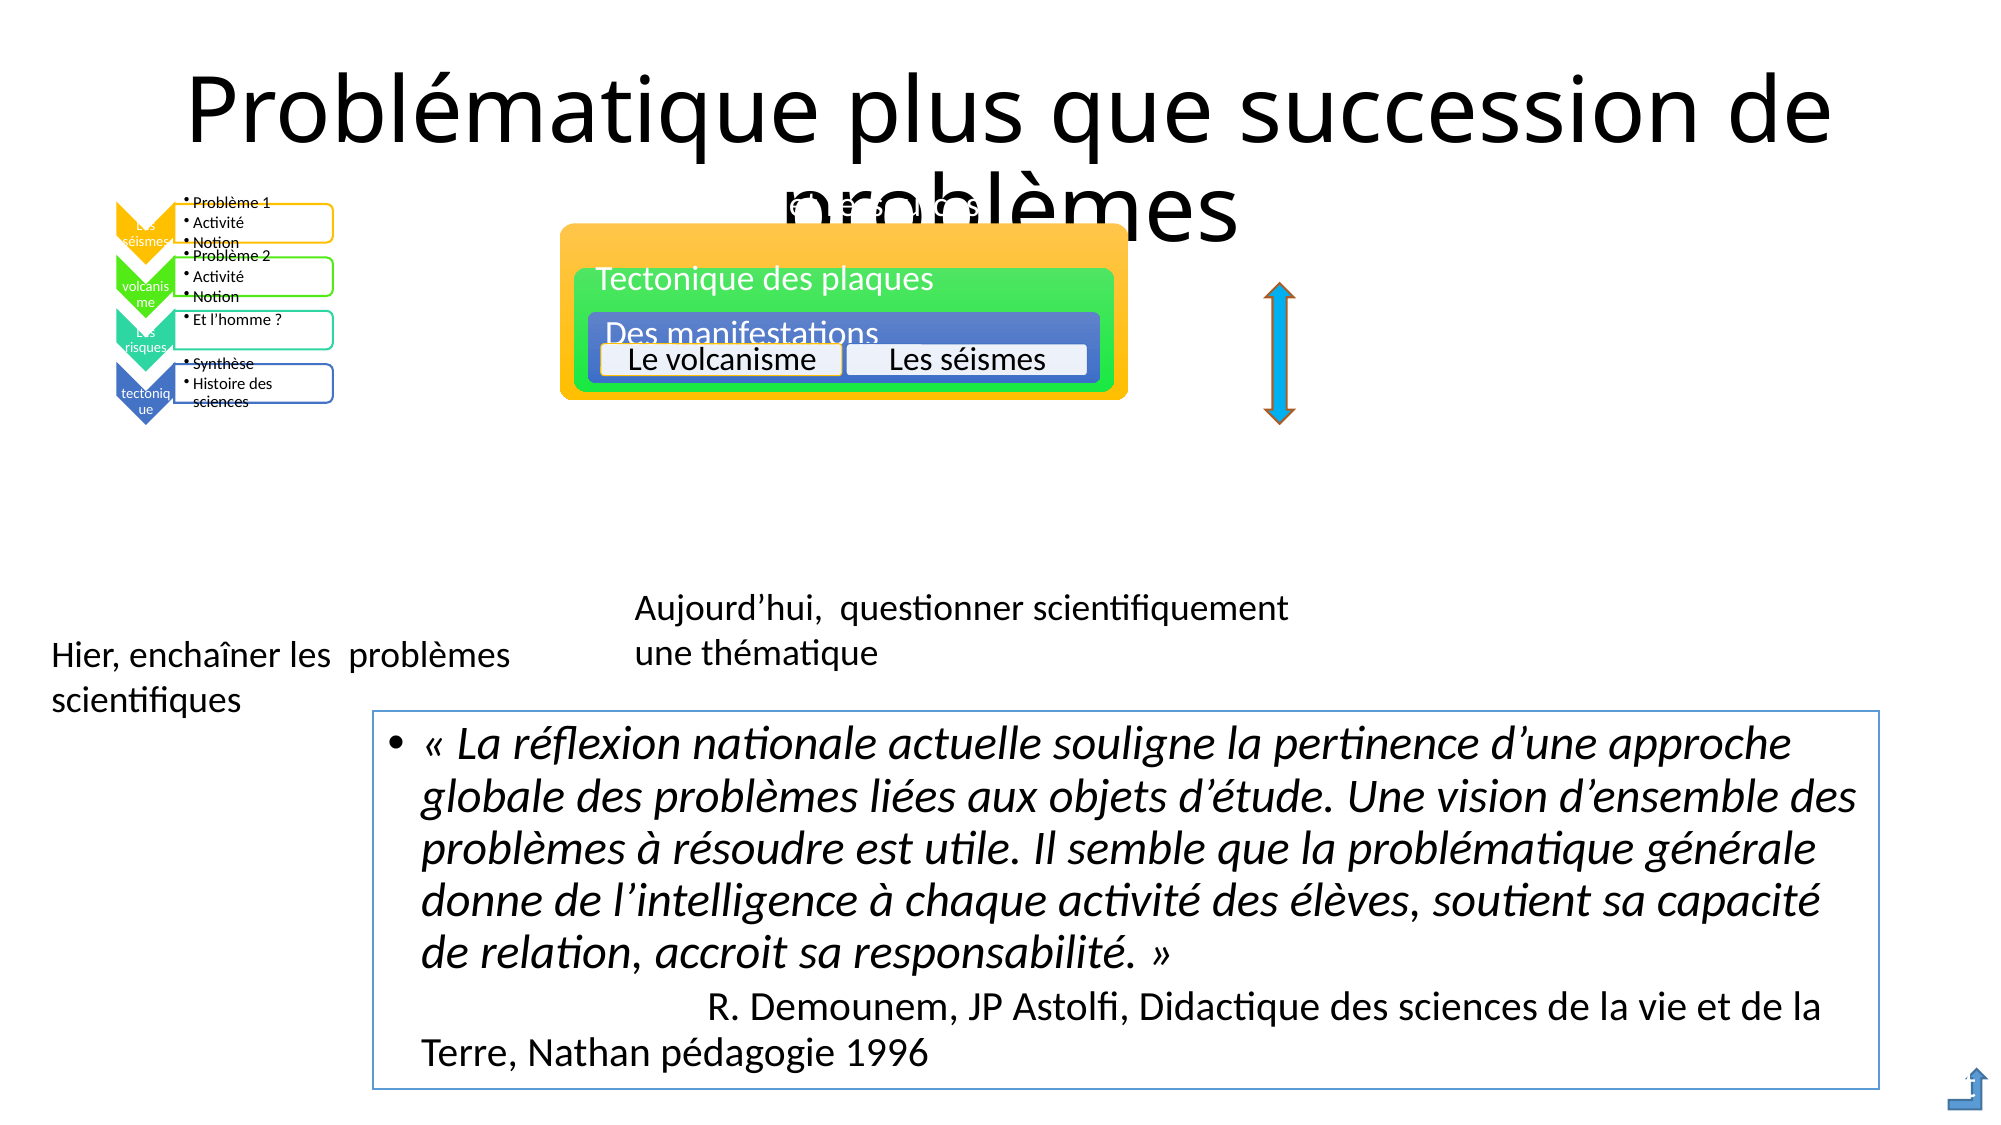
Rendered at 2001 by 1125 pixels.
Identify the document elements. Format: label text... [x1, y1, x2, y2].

text_box Problématique plus que succession de problèmes [34, 56, 1986, 193]
text_box Retour [1947, 1067, 1989, 1111]
text_box « La réflexion nationale actuelle souligne la pertinence d’une approche globale des problèmes liées aux objets d’étude. Une vision d’ensemble des problèmes à résoudre est utile. Il semble que la problématique générale donne de l’intelligence à chaque activité des élèves, soutient sa capacité de relation, accroit sa responsabilité. » R. Demounem, JP Astolfi, Didactique des sciences de la vie et de la Terre, Nathan pédagogie 1996 [372, 710, 1880, 1090]
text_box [36, 203, 1352, 655]
